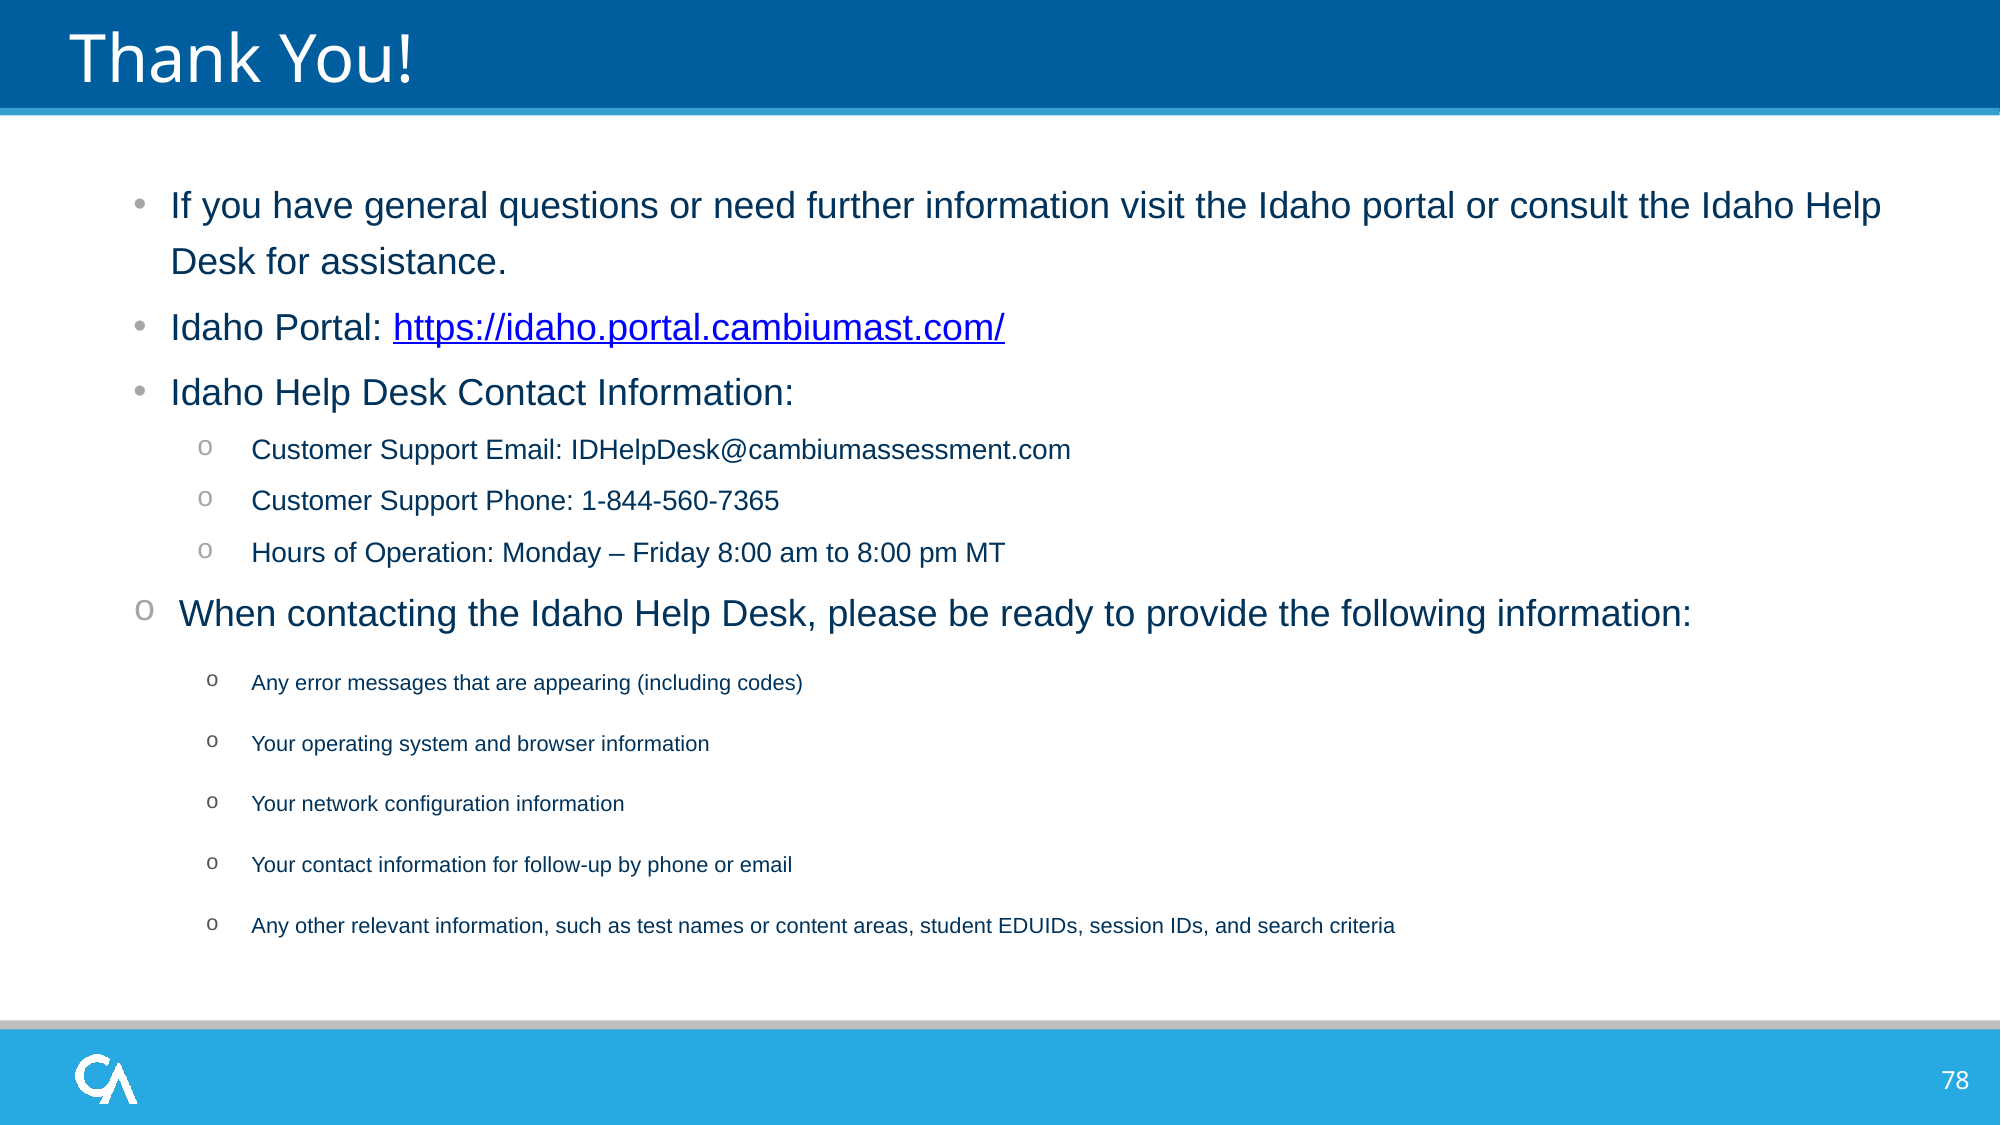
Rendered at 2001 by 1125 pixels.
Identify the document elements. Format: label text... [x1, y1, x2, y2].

title Thank You! [69, 10, 1878, 96]
list If you have general questions or need further information visit the Idaho portal or consult the Idaho Help Desk for assistance. Idaho Portal: https://idaho.portal.cambiumast.com/ Idaho Help Desk Contact Information: Customer Support Email: IDHelpDesk@cambiumassessment.com Customer Support Phone: 1-844-560-7365 Hours of Operation: Monday – Friday 8:00 am to 8:00 pm MT When contacting the Idaho Help Desk, please be ready to provide the following information: Any error messages that are appearing (including codes) Your operating system and browser information Your network configuration information Your contact information for follow-up by phone or email Any other relevant information, such as test names or content areas, student EDUIDs, session IDs, and search criteria [133, 169, 1924, 942]
picture [75, 1054, 138, 1104]
text_box 78 [1899, 1057, 1985, 1111]
